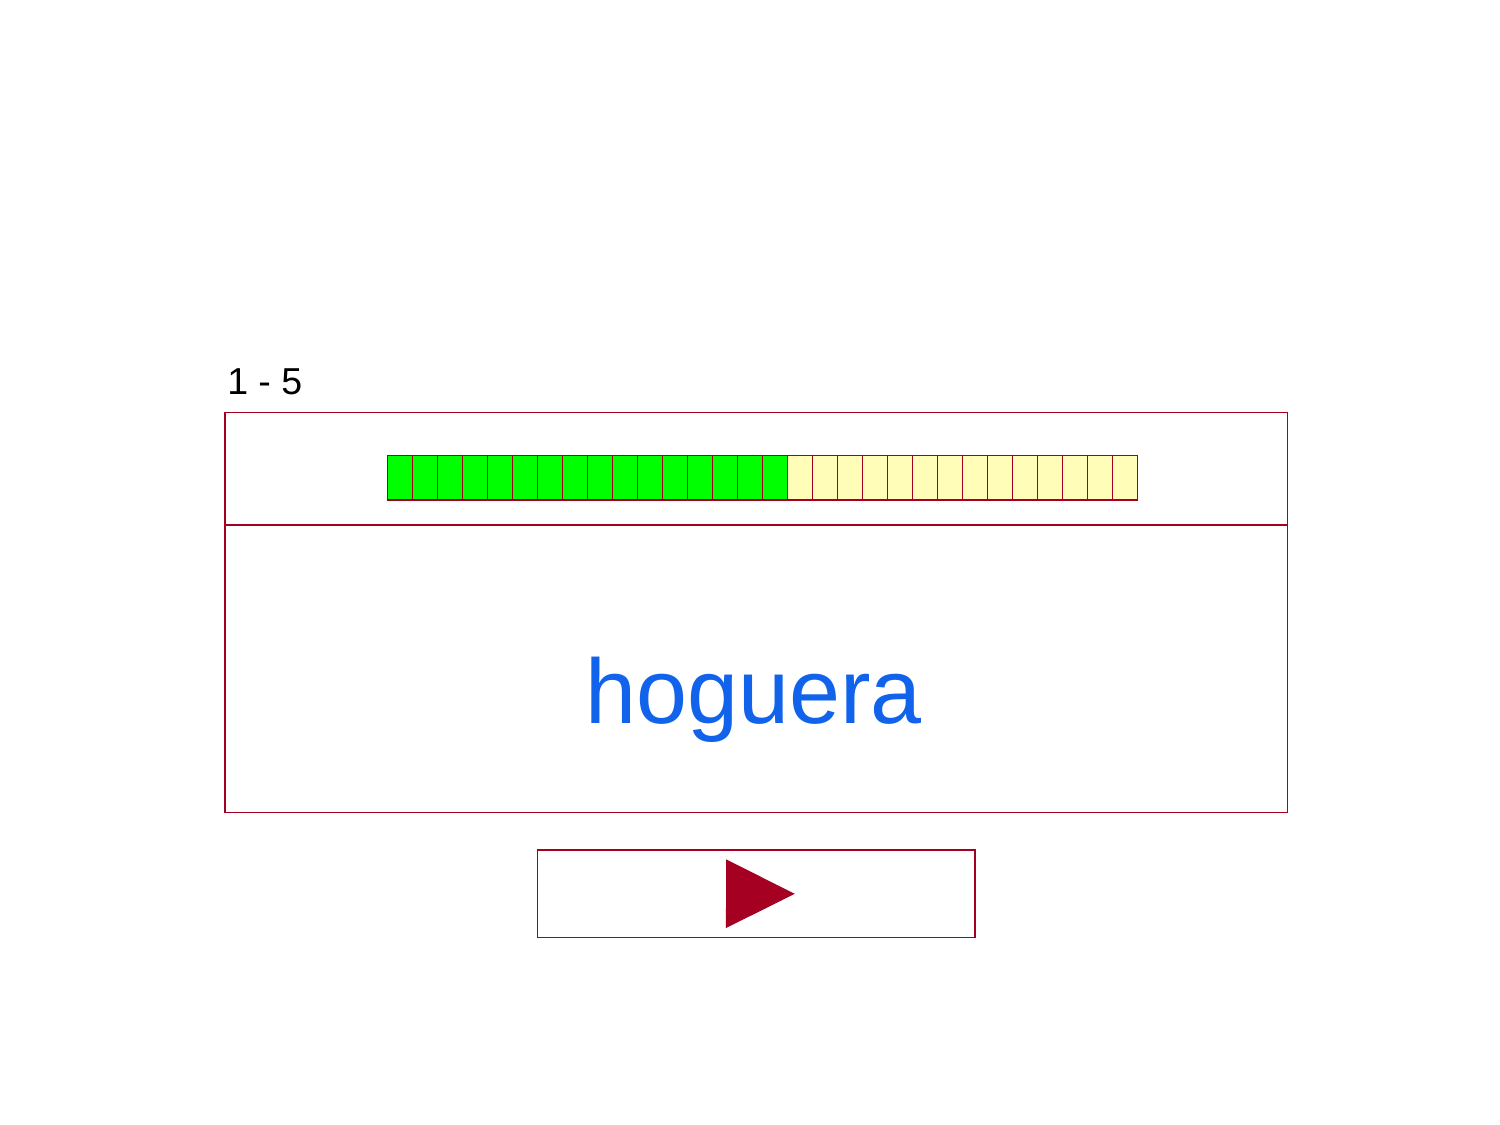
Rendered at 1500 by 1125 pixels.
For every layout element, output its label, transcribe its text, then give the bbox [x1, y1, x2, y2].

text_box [537, 849, 975, 938]
text_box hoguera [403, 624, 1104, 750]
text_box 1 - 5 [212, 349, 338, 410]
table_cell [226, 526, 1287, 812]
table_header [226, 413, 1287, 524]
